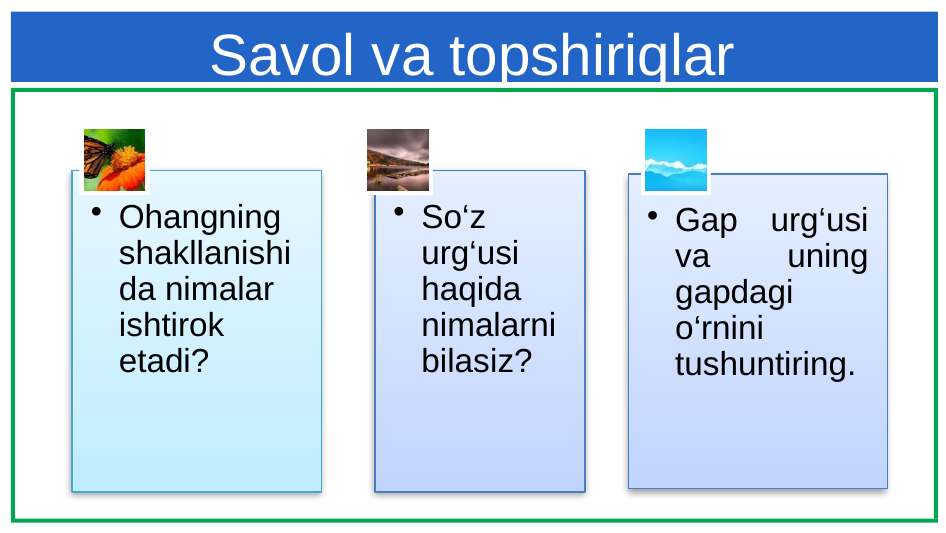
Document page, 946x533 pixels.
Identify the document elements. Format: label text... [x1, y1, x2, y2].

title Savol va topshiriqlar [49, 16, 897, 88]
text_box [35, 103, 925, 516]
